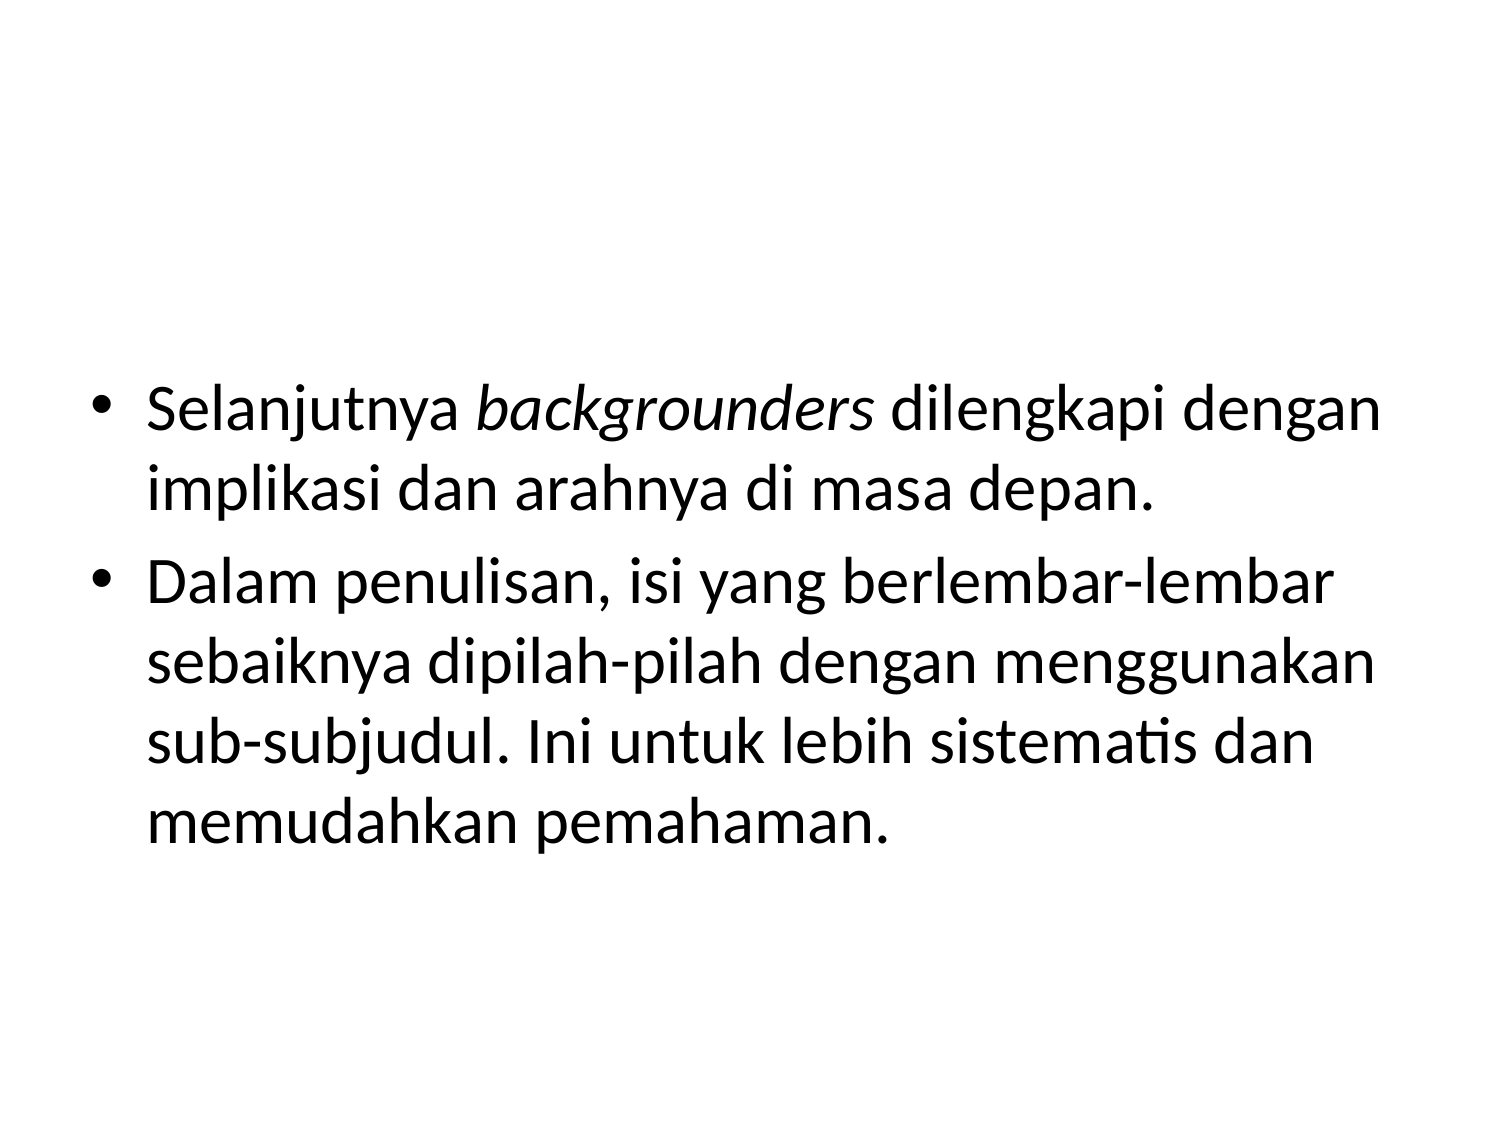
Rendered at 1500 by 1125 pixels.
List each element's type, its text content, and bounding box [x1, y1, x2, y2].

list Selanjutnya backgrounders dilengkapi dengan implikasi dan arahnya di masa depan. Dalam penulisan, isi yang berlembar-lembar sebaiknya dipilah-pilah dengan menggunakan sub-subjudul. Ini untuk lebih sistematis dan memudahkan pemahaman. [75, 262, 1425, 1005]
